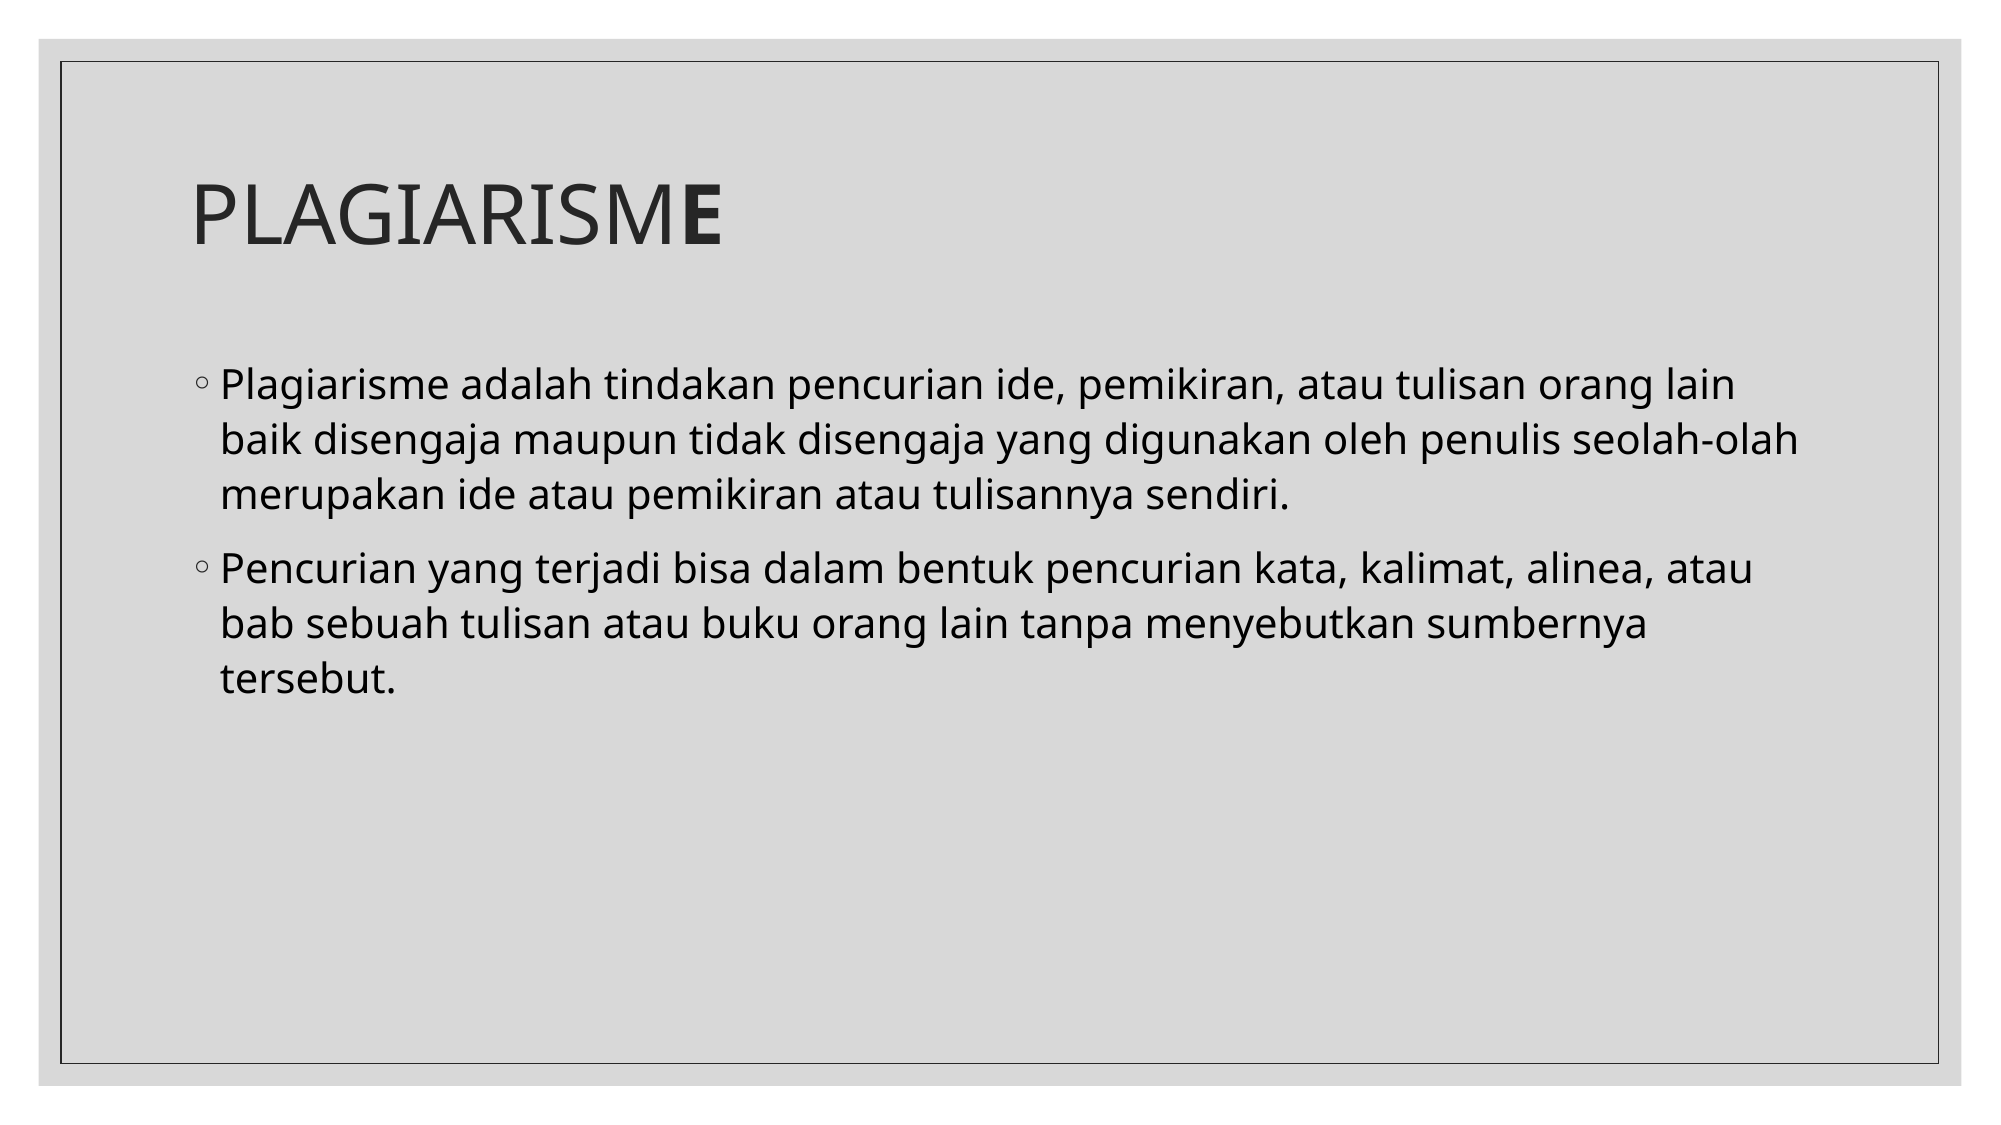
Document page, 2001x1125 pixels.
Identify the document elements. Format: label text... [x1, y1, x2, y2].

title PLAGIARISME [174, 105, 1825, 331]
list Plagiarisme adalah tindakan pencurian ide, pemikiran, atau tulisan orang lain baik disengaja maupun tidak disengaja yang digunakan oleh penulis seolah-olah merupakan ide atau pemikiran atau tulisannya sendiri. Pencurian yang terjadi bisa dalam bentuk pencurian kata, kalimat, alinea, atau bab sebuah tulisan atau buku orang lain tanpa menyebutkan sumbernya tersebut. [174, 345, 1825, 977]
